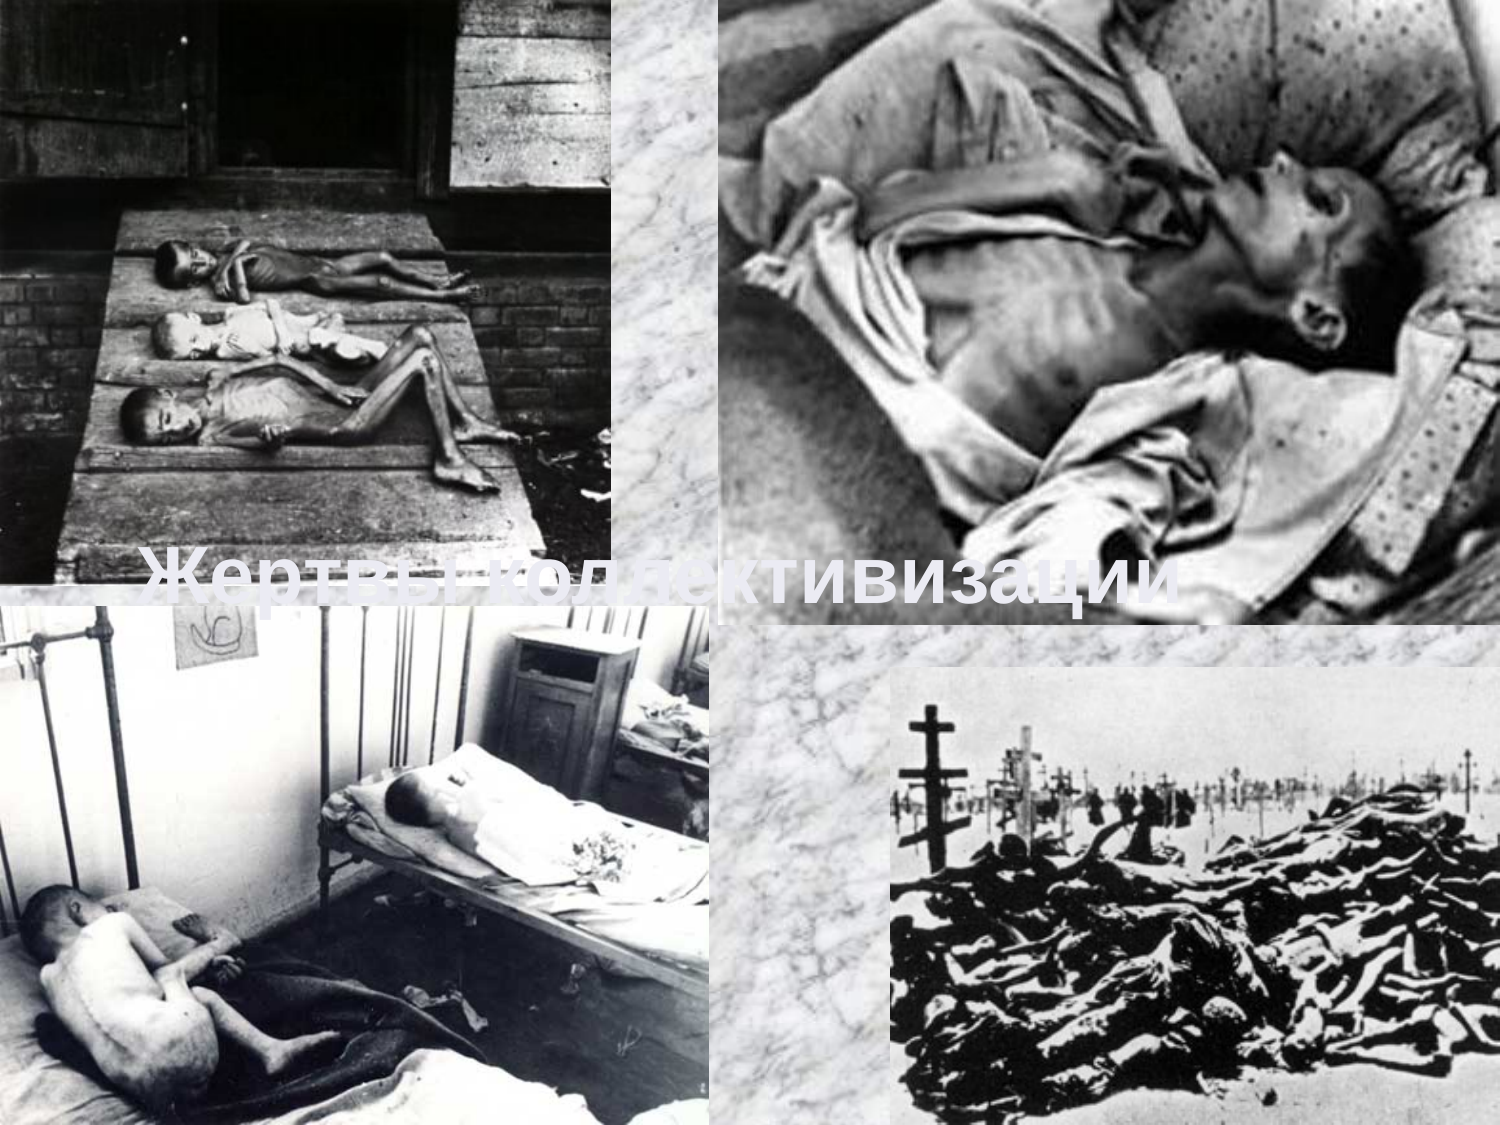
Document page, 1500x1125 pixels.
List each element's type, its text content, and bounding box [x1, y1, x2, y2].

text_box Жертвы коллективизации [122, 515, 713, 608]
picture [0, 0, 1500, 1125]
